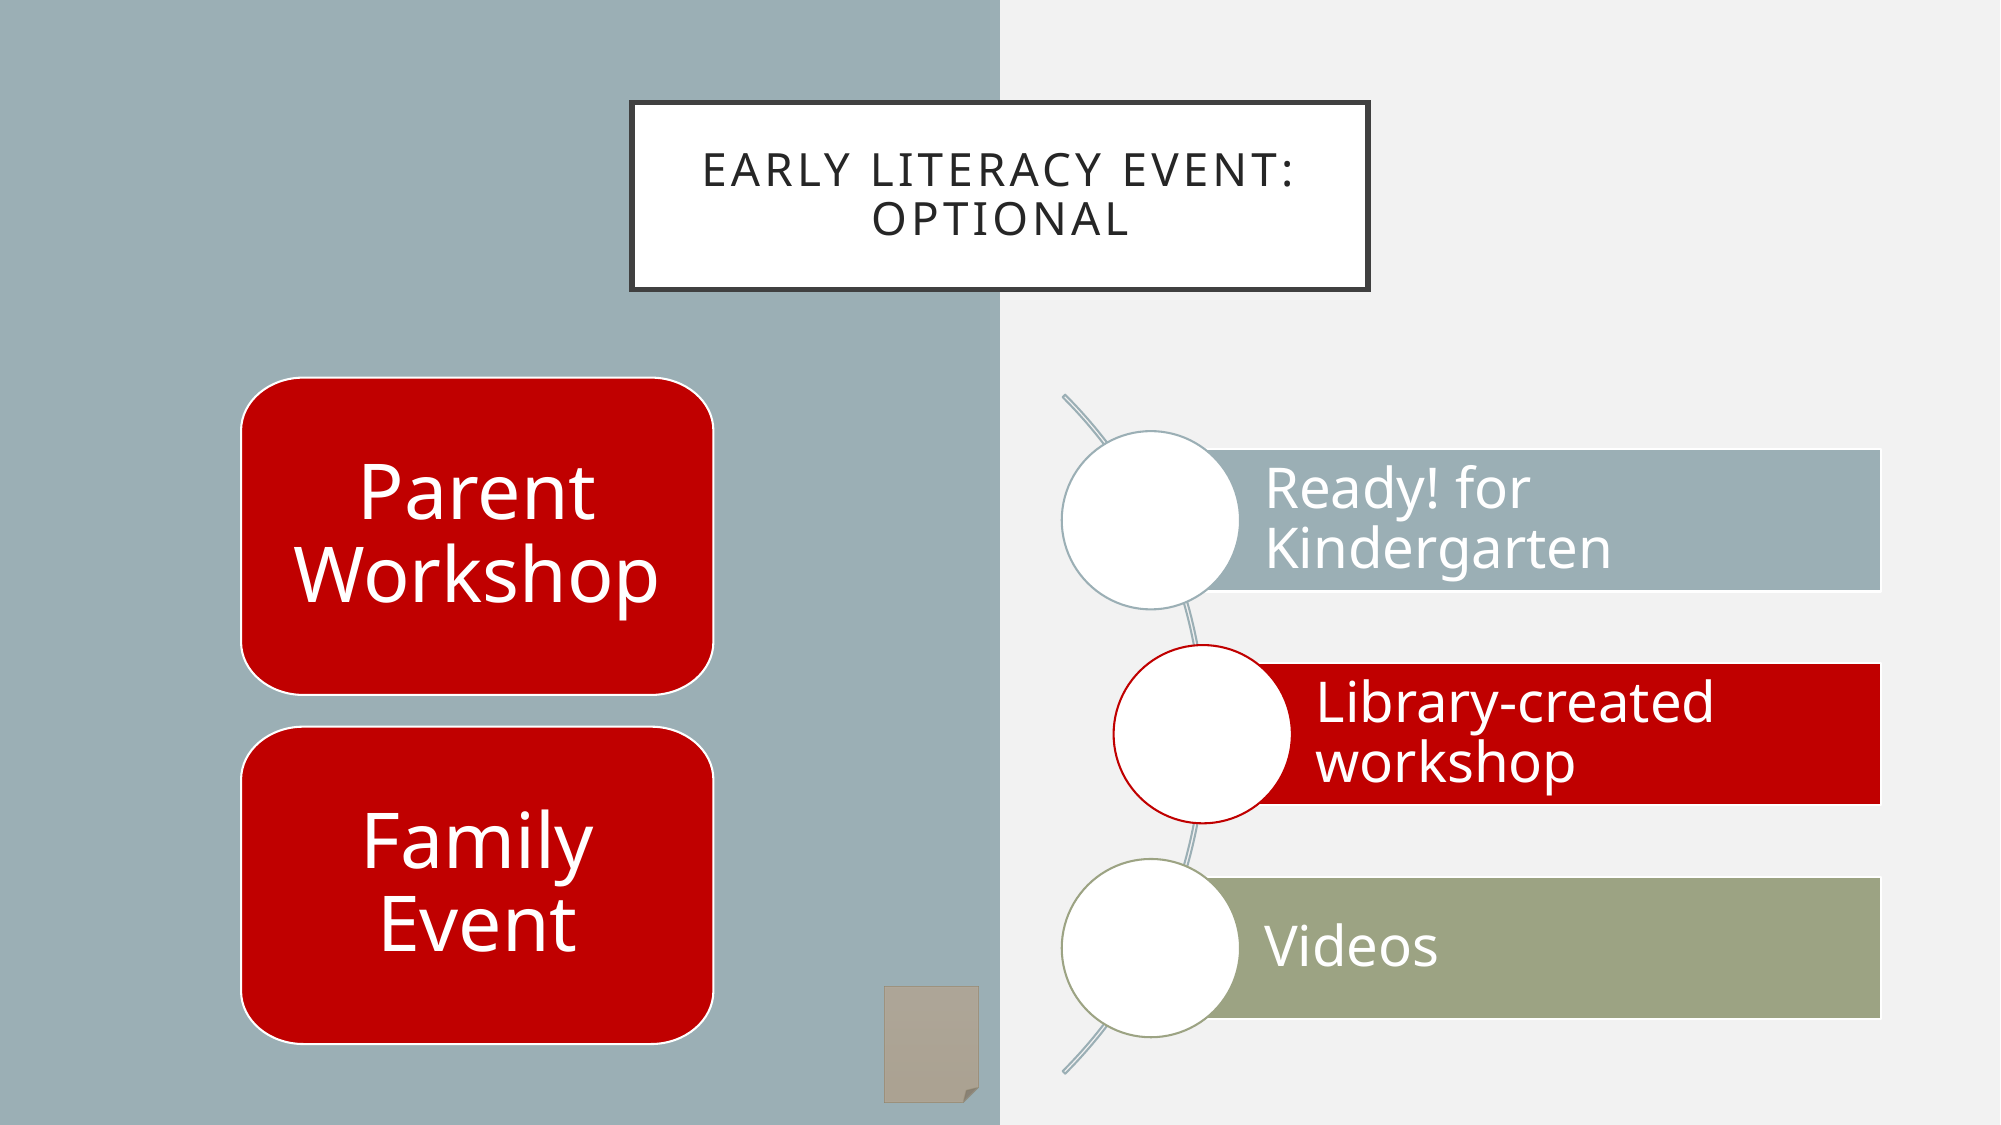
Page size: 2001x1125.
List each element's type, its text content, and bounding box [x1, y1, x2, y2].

picture [884, 986, 979, 1103]
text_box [1051, 377, 1891, 1091]
title Early literacy event: optional [629, 100, 1371, 292]
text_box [241, 377, 714, 1045]
